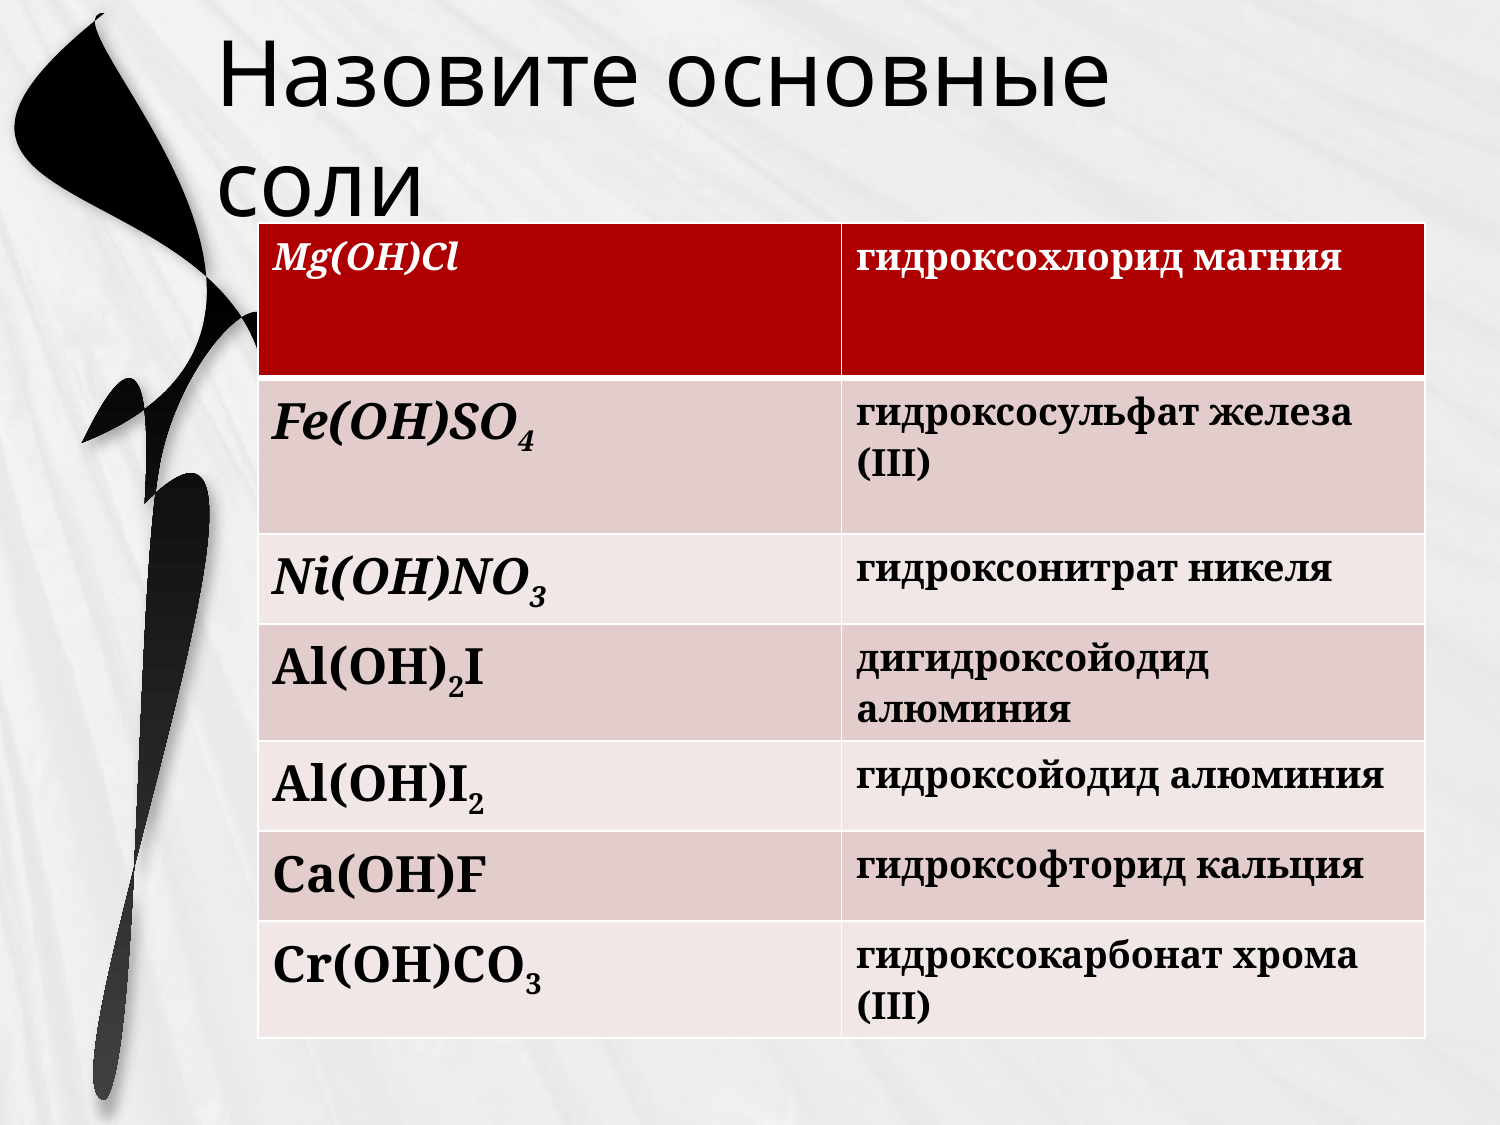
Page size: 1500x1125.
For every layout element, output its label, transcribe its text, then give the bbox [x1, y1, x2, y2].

table_cell Ca(OH)F [259, 832, 841, 920]
table_header гидроксохлорид магния [842, 224, 1424, 375]
table_cell Al(OH)2I [259, 625, 841, 740]
table_cell гидроксонитрат никеля [842, 535, 1424, 623]
table_cell Ni(OH)NO3 [259, 535, 841, 623]
table_cell дигидроксойодид алюминия [842, 625, 1424, 740]
table_cell Cr(OH)CO3 [259, 922, 841, 1037]
title Назовите основные соли [200, 12, 1317, 238]
text_box Это - Основные соли [35, 1078, 1386, 1125]
table_cell гидроксофторид кальция [842, 832, 1424, 920]
table_cell гидроксойодид алюминия [842, 742, 1424, 830]
table_cell гидроксокарбонат хрома (III) [842, 922, 1424, 1037]
table_cell гидроксосульфат железа (III) [842, 381, 1424, 533]
table_cell Fe(OH)SO4 [259, 381, 841, 533]
table_header Mg(OH)Cl [259, 224, 841, 375]
table_cell Al(OH)I2 [259, 742, 841, 830]
